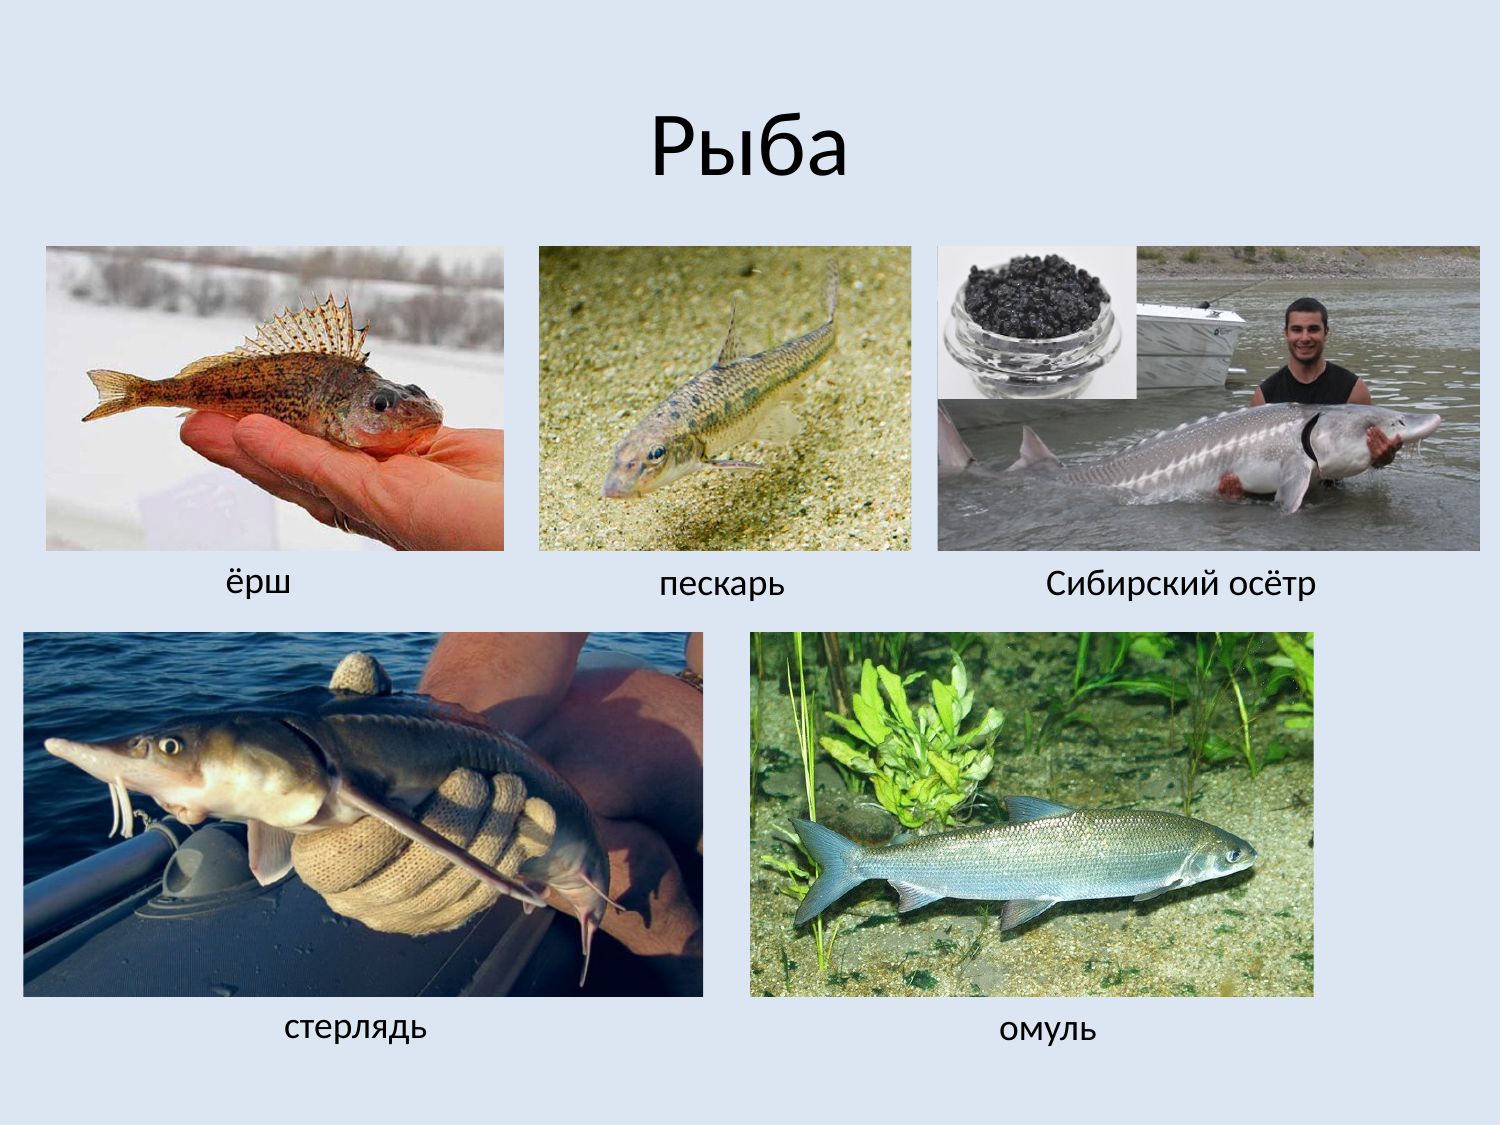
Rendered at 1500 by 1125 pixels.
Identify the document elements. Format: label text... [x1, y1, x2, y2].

text_box омуль [984, 996, 1348, 1056]
text_box Сибирский осётр [1031, 558, 1395, 611]
picture [46, 245, 505, 551]
text_box стерлядь [269, 1005, 633, 1054]
title Рыба [75, 45, 1425, 233]
text_box пескарь [644, 550, 1008, 611]
picture [538, 245, 912, 551]
text_box ёрш [210, 558, 434, 609]
picture [23, 632, 704, 997]
picture [937, 245, 1481, 551]
picture [749, 632, 1314, 997]
